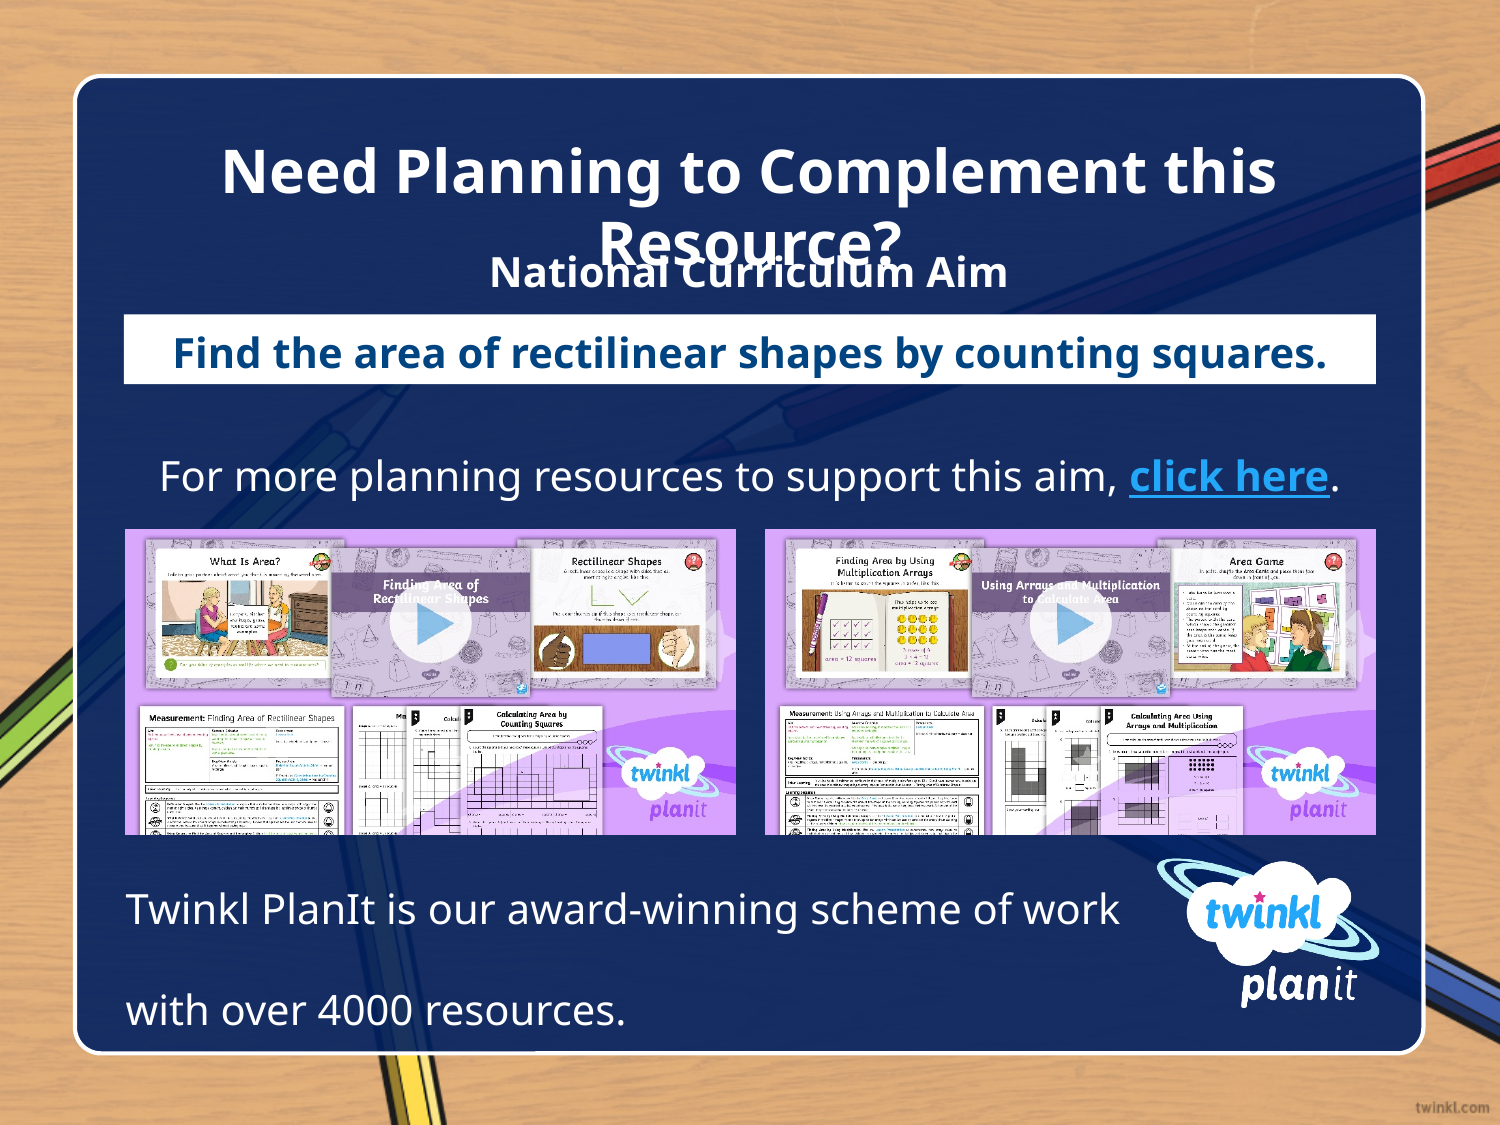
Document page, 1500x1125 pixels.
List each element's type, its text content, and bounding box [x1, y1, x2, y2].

text_box For more planning resources to support this aim, click here. [123, 442, 1376, 515]
text_box National Curriculum Aim [474, 238, 1025, 303]
text_box Twinkl PlanIt is our award-winning scheme of work with over 4000 resources. [125, 883, 1127, 1034]
picture [0, 0, 1500, 1125]
text_box [73, 74, 1425, 1055]
text_box Find the area of rectilinear shapes by counting squares. [123, 314, 1376, 385]
text_box Need Planning to Complement this Resource? [97, 125, 1402, 286]
